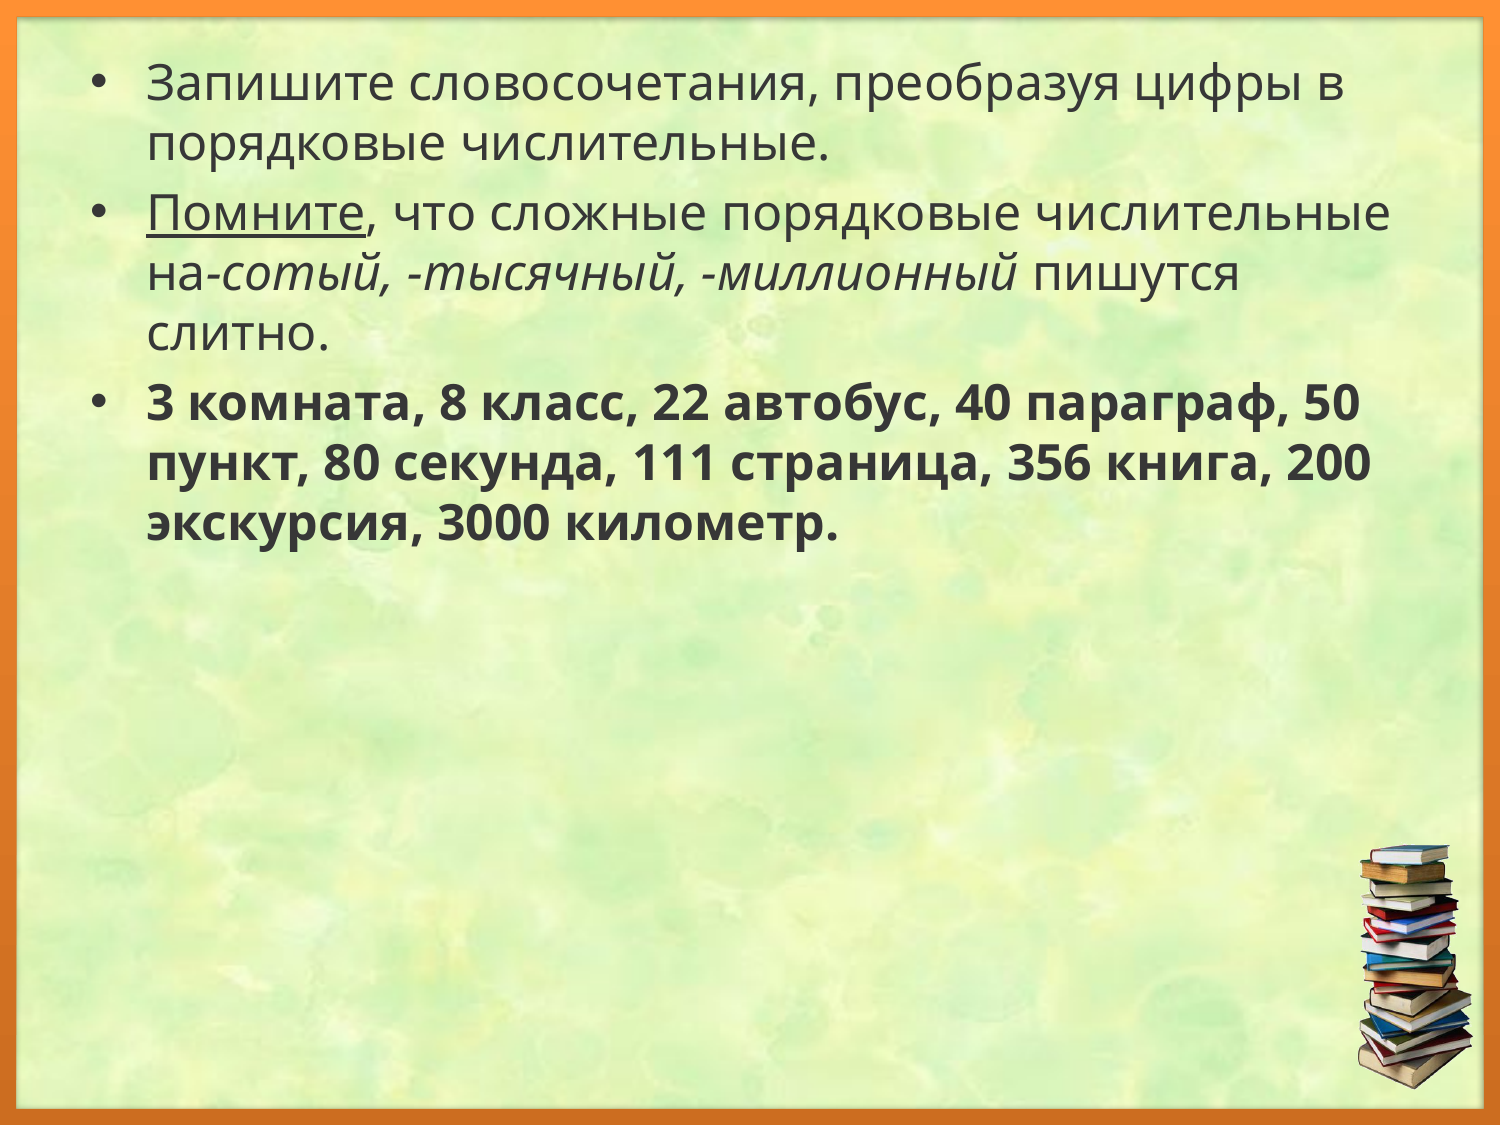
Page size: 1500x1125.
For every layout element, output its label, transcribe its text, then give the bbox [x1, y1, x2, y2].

list Запишите словосочетания, преобразуя цифры в порядковые числительные. Помните, что сложные порядковые числительные на-сотый, -тысячный, -миллионный пишутся слитно. 3 комната, 8 класс, 22 автобус, 40 параграф, 50 пункт, 80 секунда, 111 страница, 356 книга, 200 экскурсия, 3000 километр. [75, 42, 1425, 1005]
picture [17, 17, 1500, 1108]
